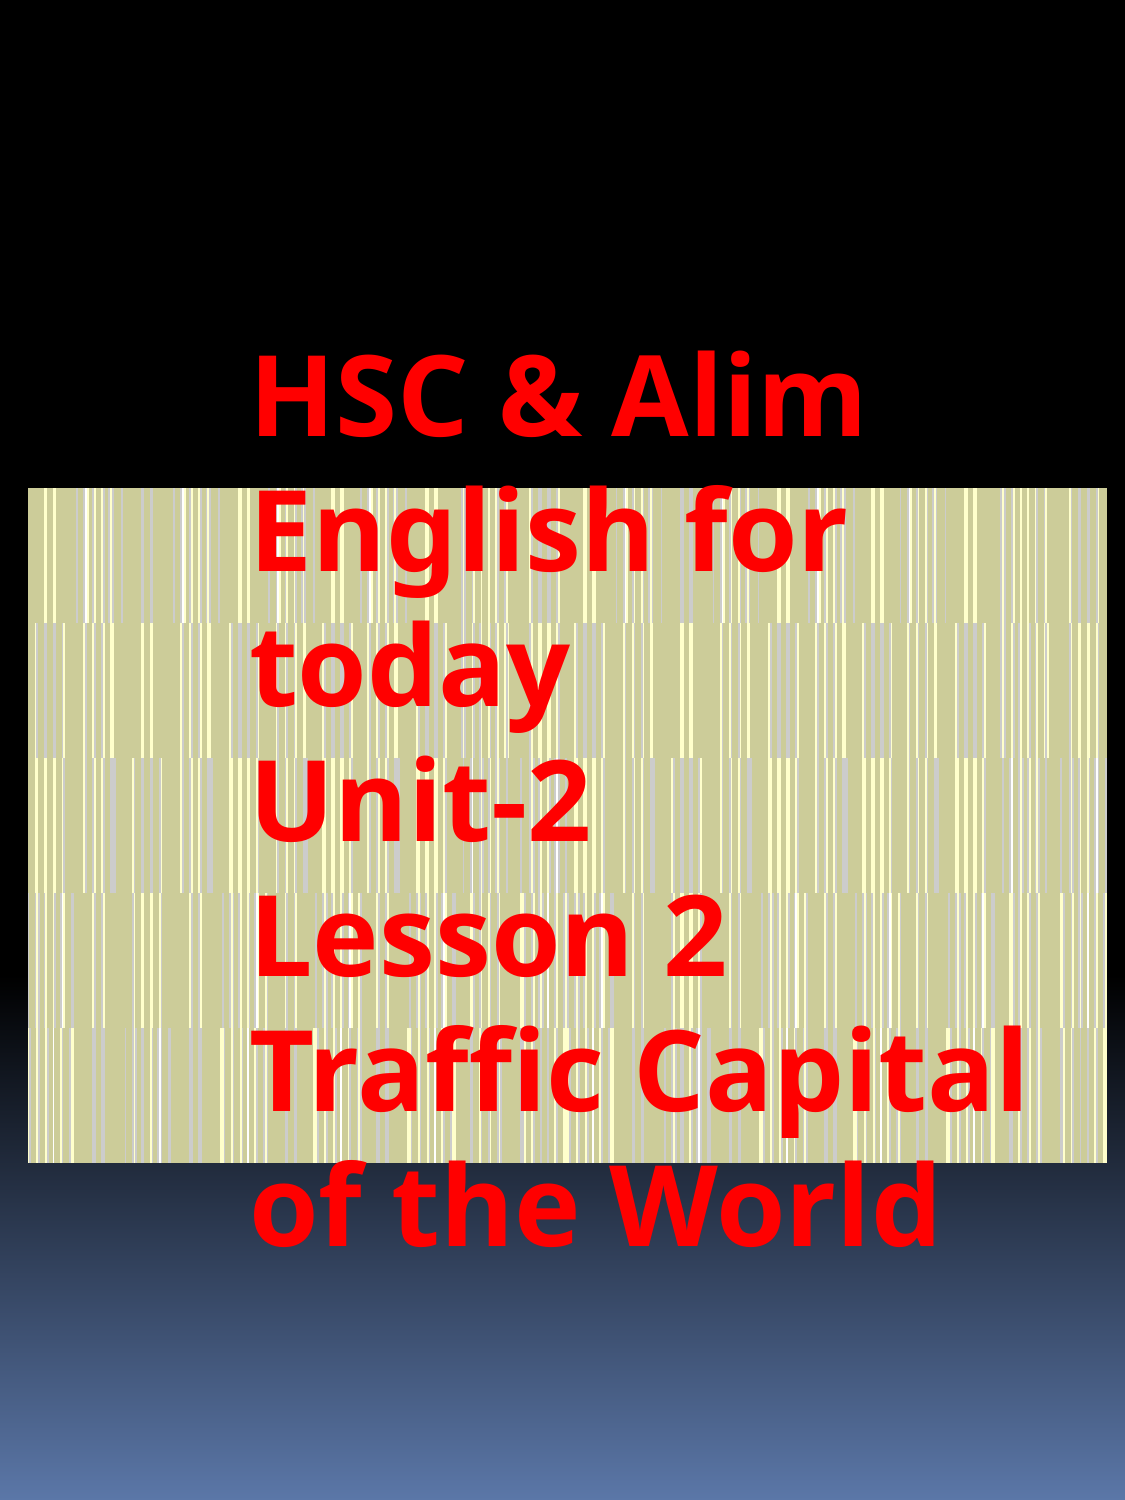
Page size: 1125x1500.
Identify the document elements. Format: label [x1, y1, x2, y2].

picture [27, 82, 1107, 1434]
